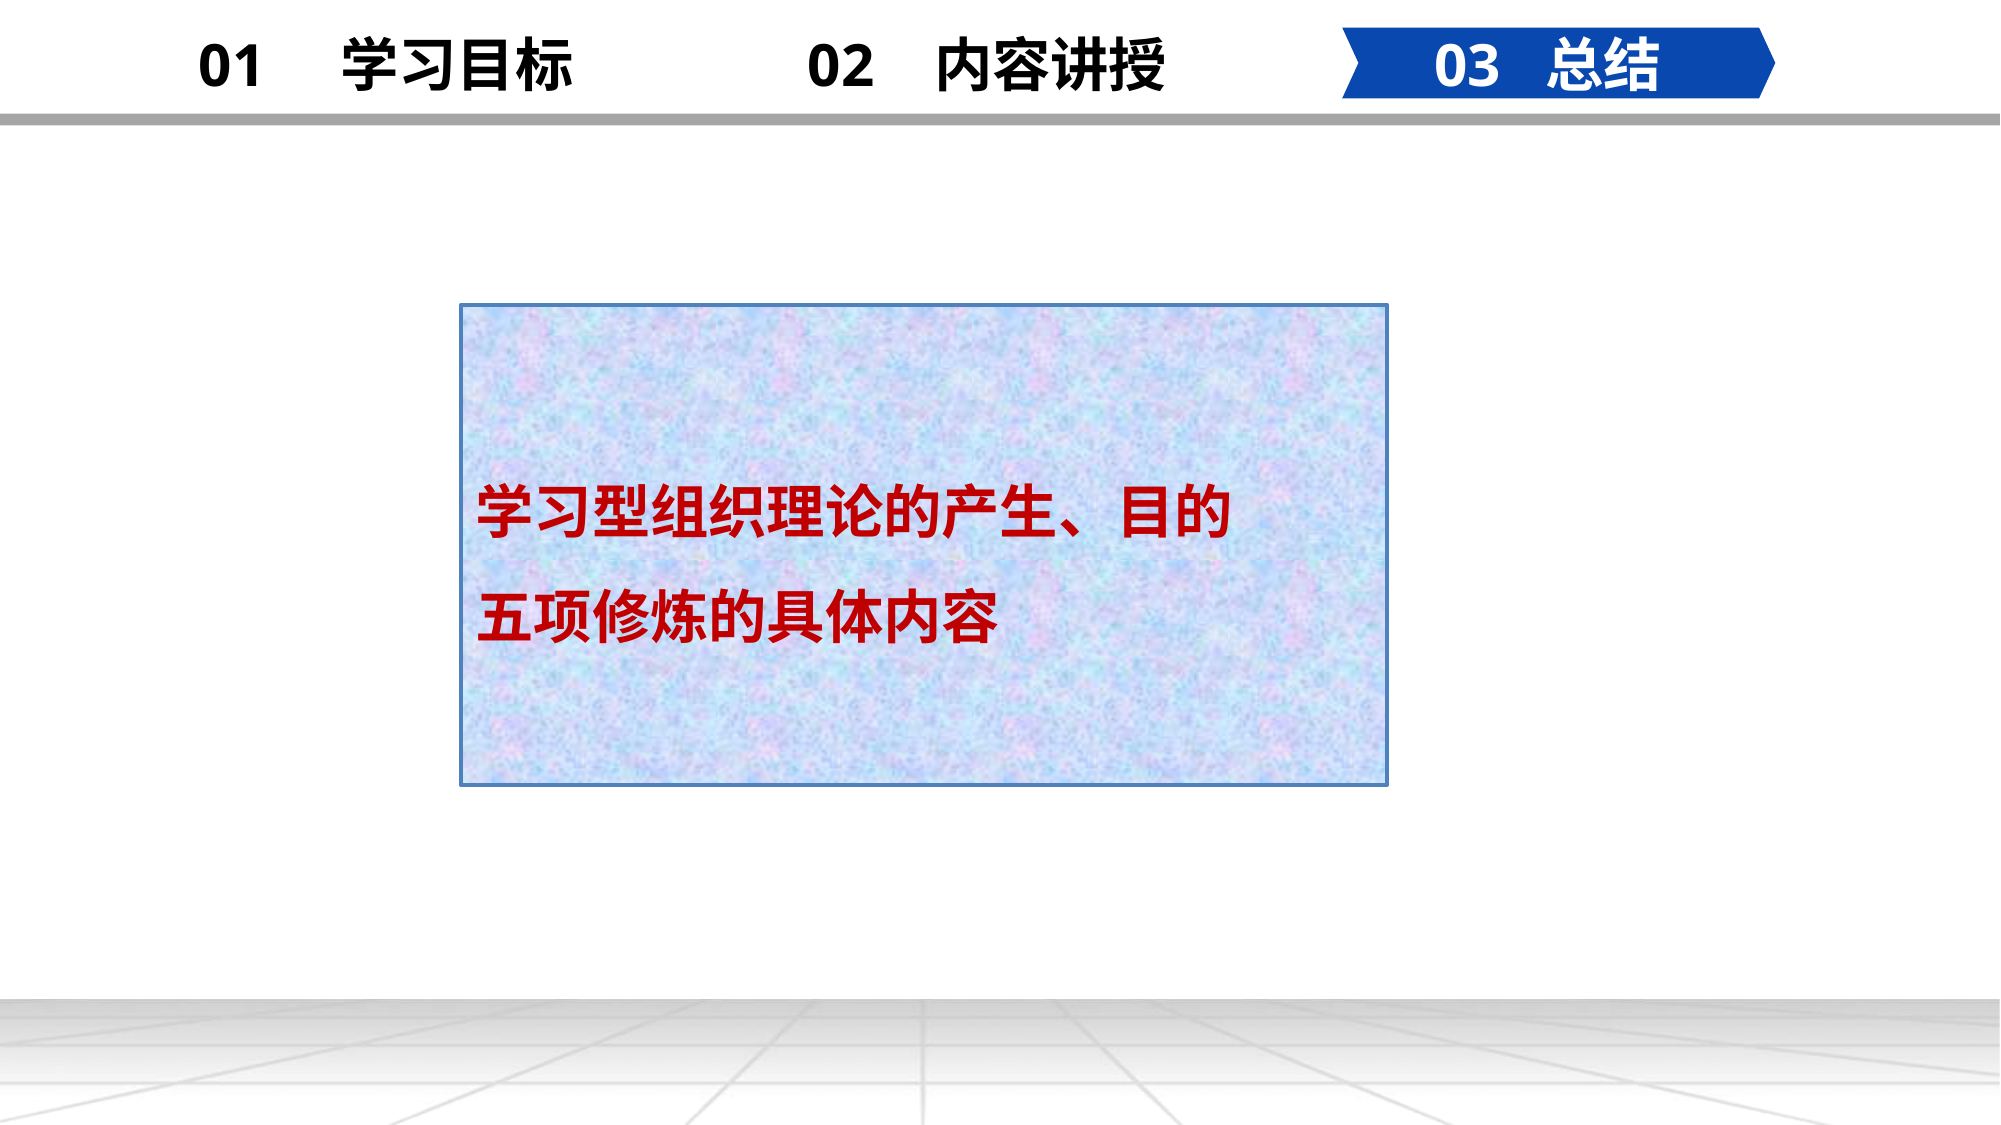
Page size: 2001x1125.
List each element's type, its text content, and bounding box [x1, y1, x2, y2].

text_box [0, 113, 2000, 126]
text_box 01 学习目标 [198, 28, 670, 99]
text_box 03 总结 [1434, 27, 1717, 98]
picture [0, 999, 2000, 1125]
text_box 02 内容讲授 [807, 27, 1374, 98]
text_box 学习型组织理论的产生、目的 五项修炼的具体内容 [459, 303, 1389, 787]
text_box [1342, 27, 1776, 99]
